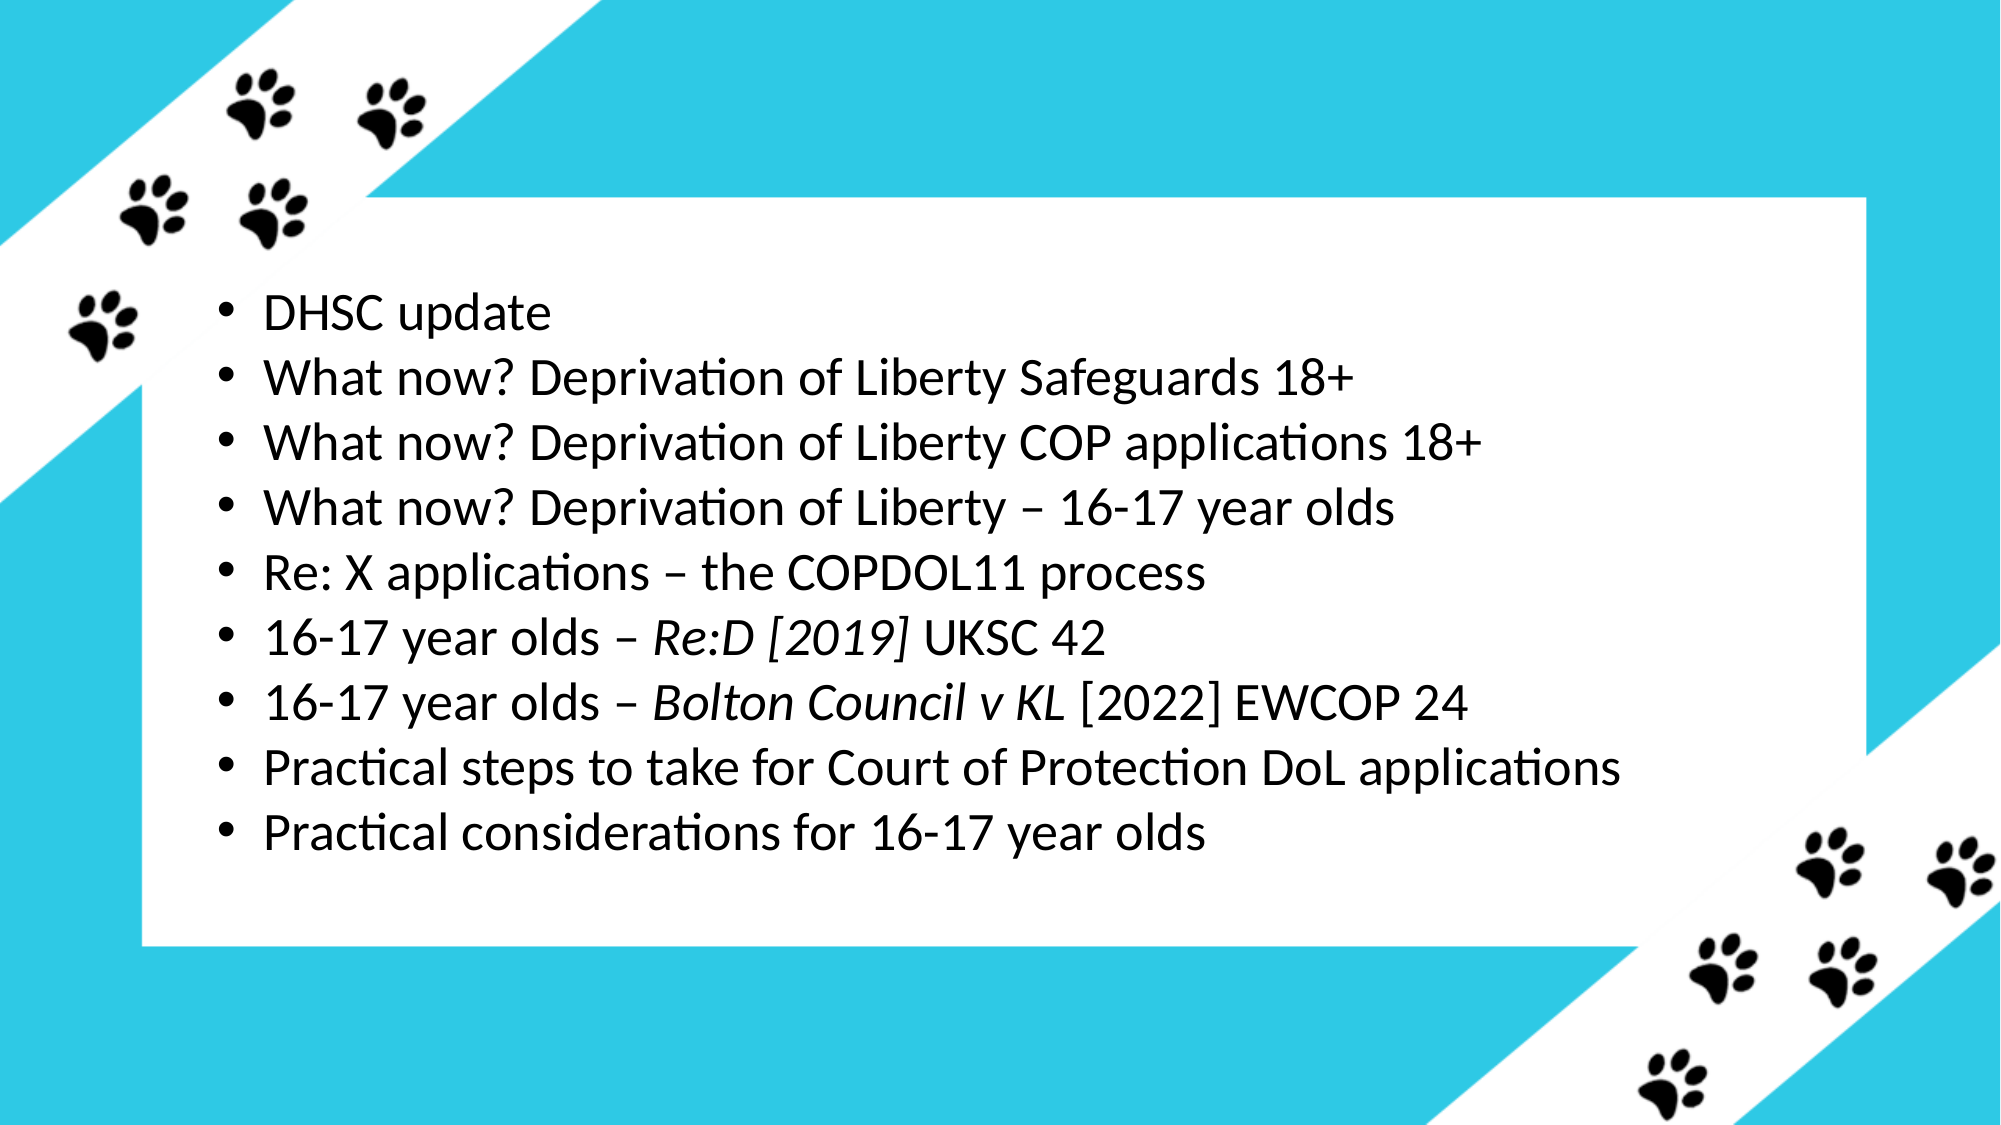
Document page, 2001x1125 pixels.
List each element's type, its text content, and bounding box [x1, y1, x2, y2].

picture [0, 0, 2001, 1125]
text_box DHSC update What now? Deprivation of Liberty Safeguards 18+ What now? Deprivation of Liberty COP applications 18+ What now? Deprivation of Liberty – 16-17 year olds Re: X applications – the COPDOL11 process 16-17 year olds – Re:D [2019] UKSC 42 16-17 year olds – Bolton Council v KL [2022] EWCOP 24 Practical steps to take for Court of Protection DoL applications Practical considerations for 16-17 year olds [202, 203, 1742, 914]
